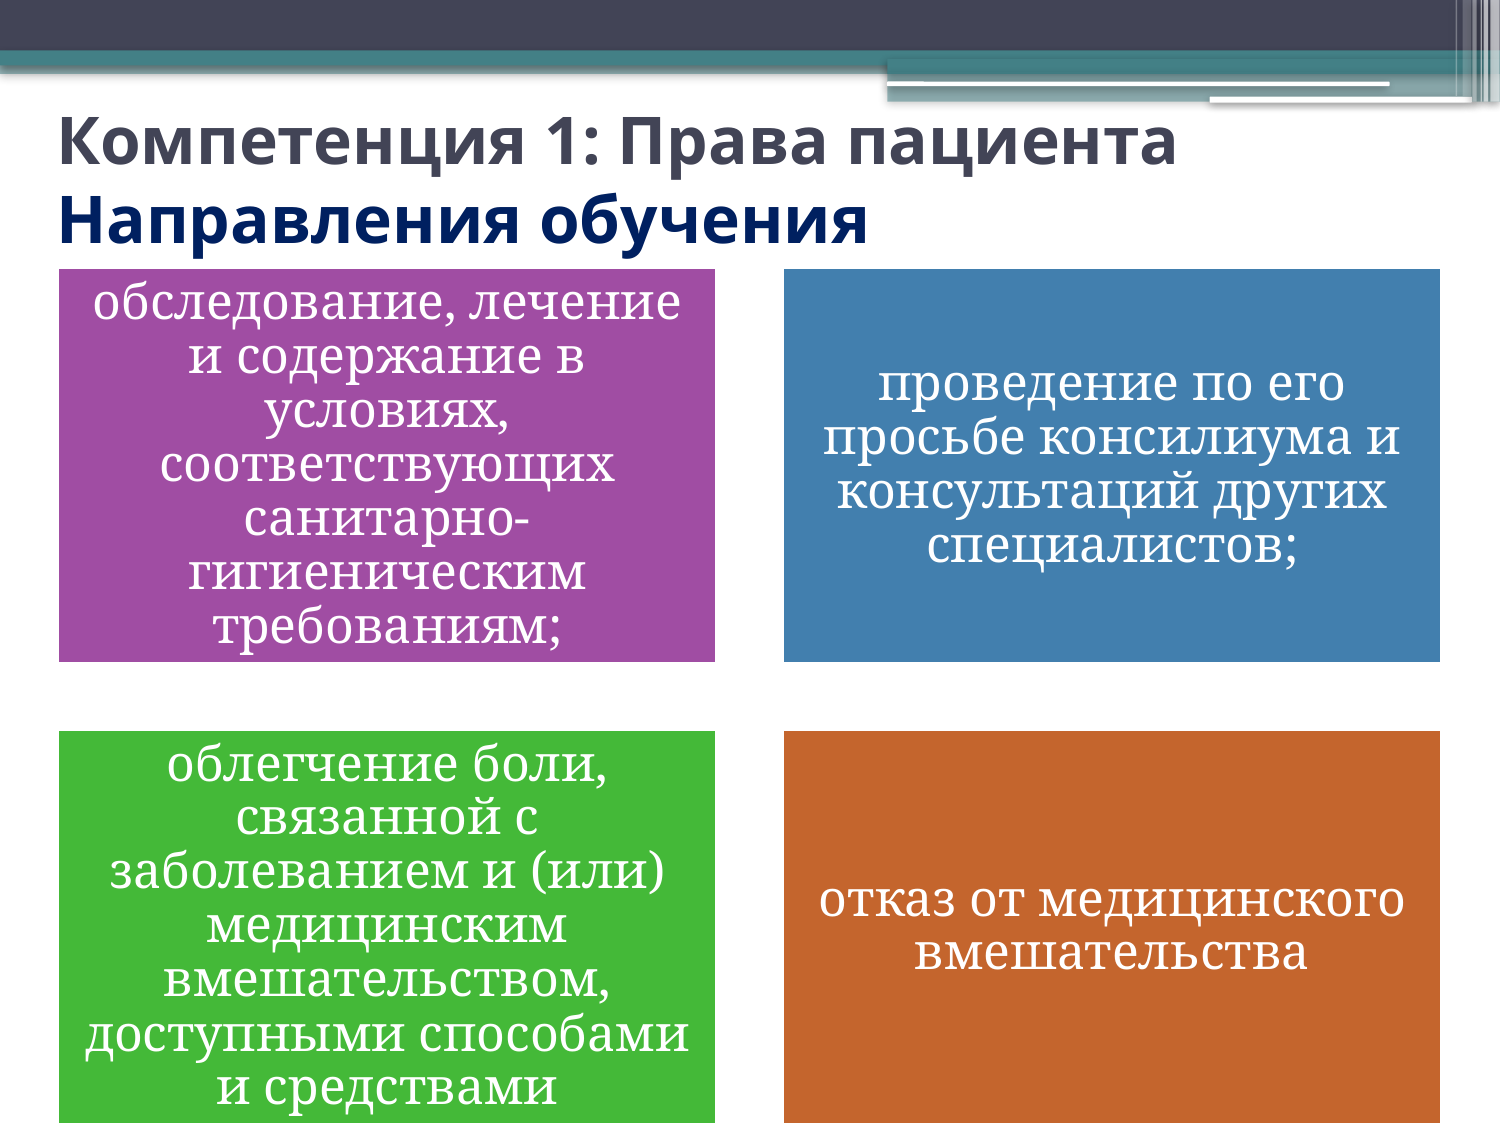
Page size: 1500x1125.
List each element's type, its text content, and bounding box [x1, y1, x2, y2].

title Компетенция 1: Права пациента Направления обучения [41, 90, 1392, 264]
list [0, 266, 1500, 1125]
